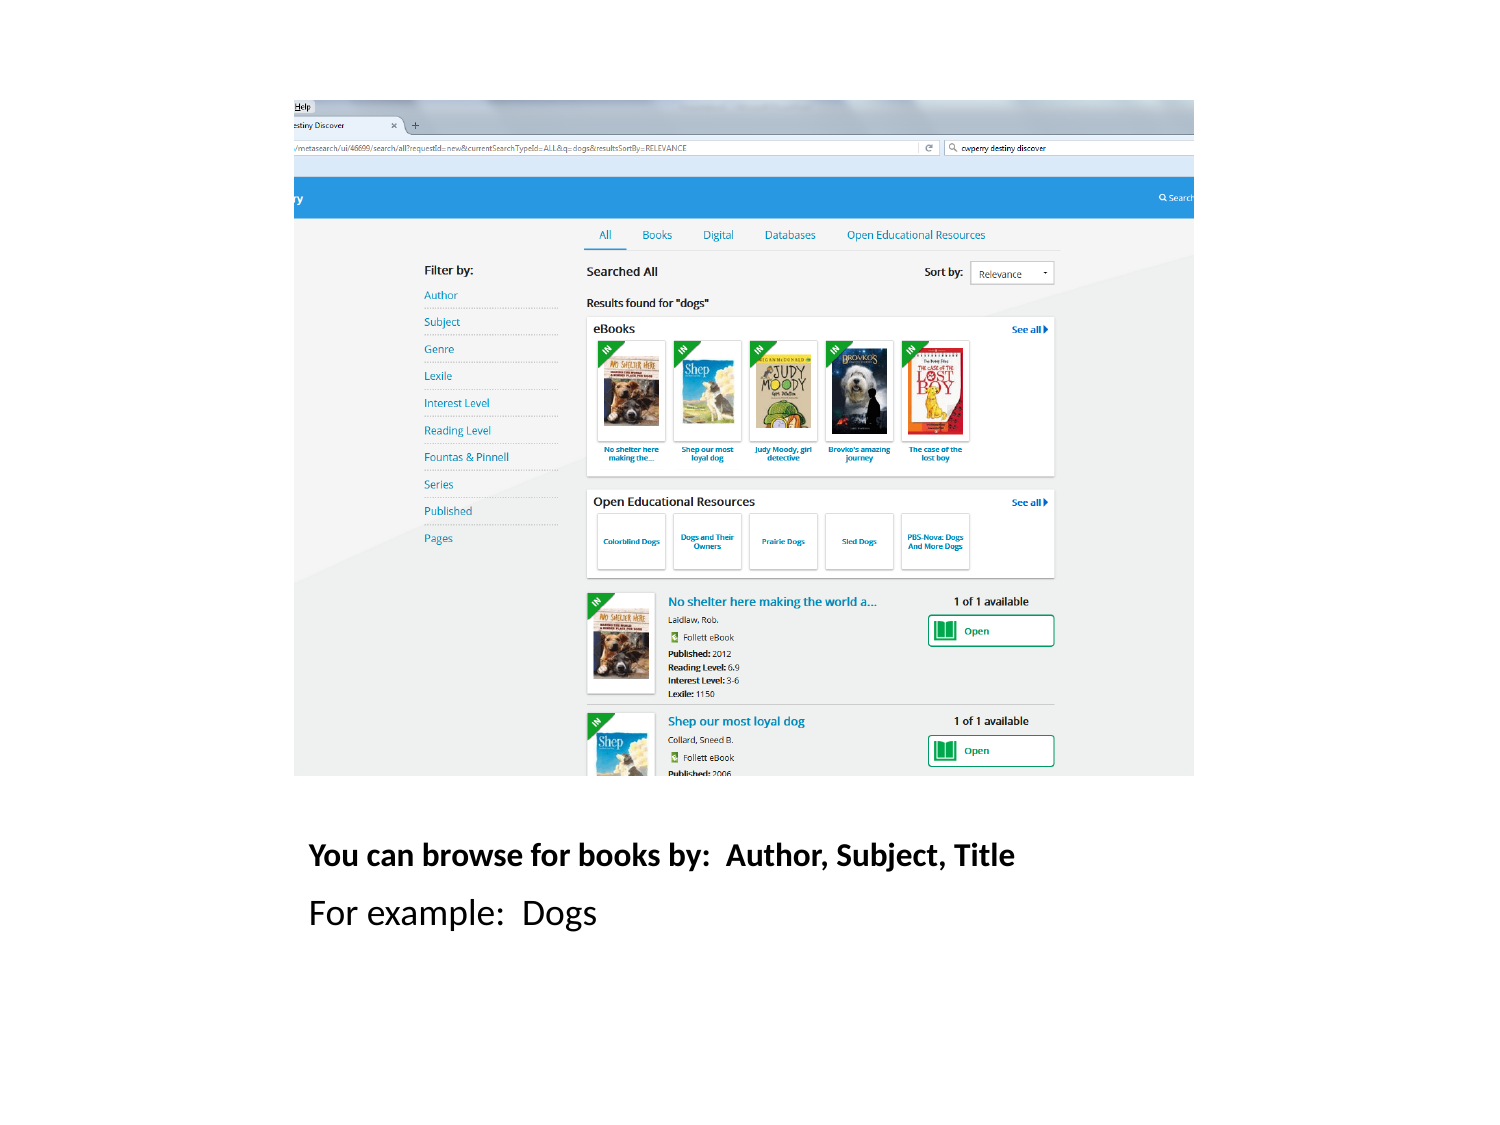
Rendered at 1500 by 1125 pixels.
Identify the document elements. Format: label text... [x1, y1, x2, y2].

list For example: Dogs [294, 880, 1194, 1013]
title You can browse for books by: Author, Subject, Title [294, 787, 1194, 880]
picture [293, 100, 1195, 776]
